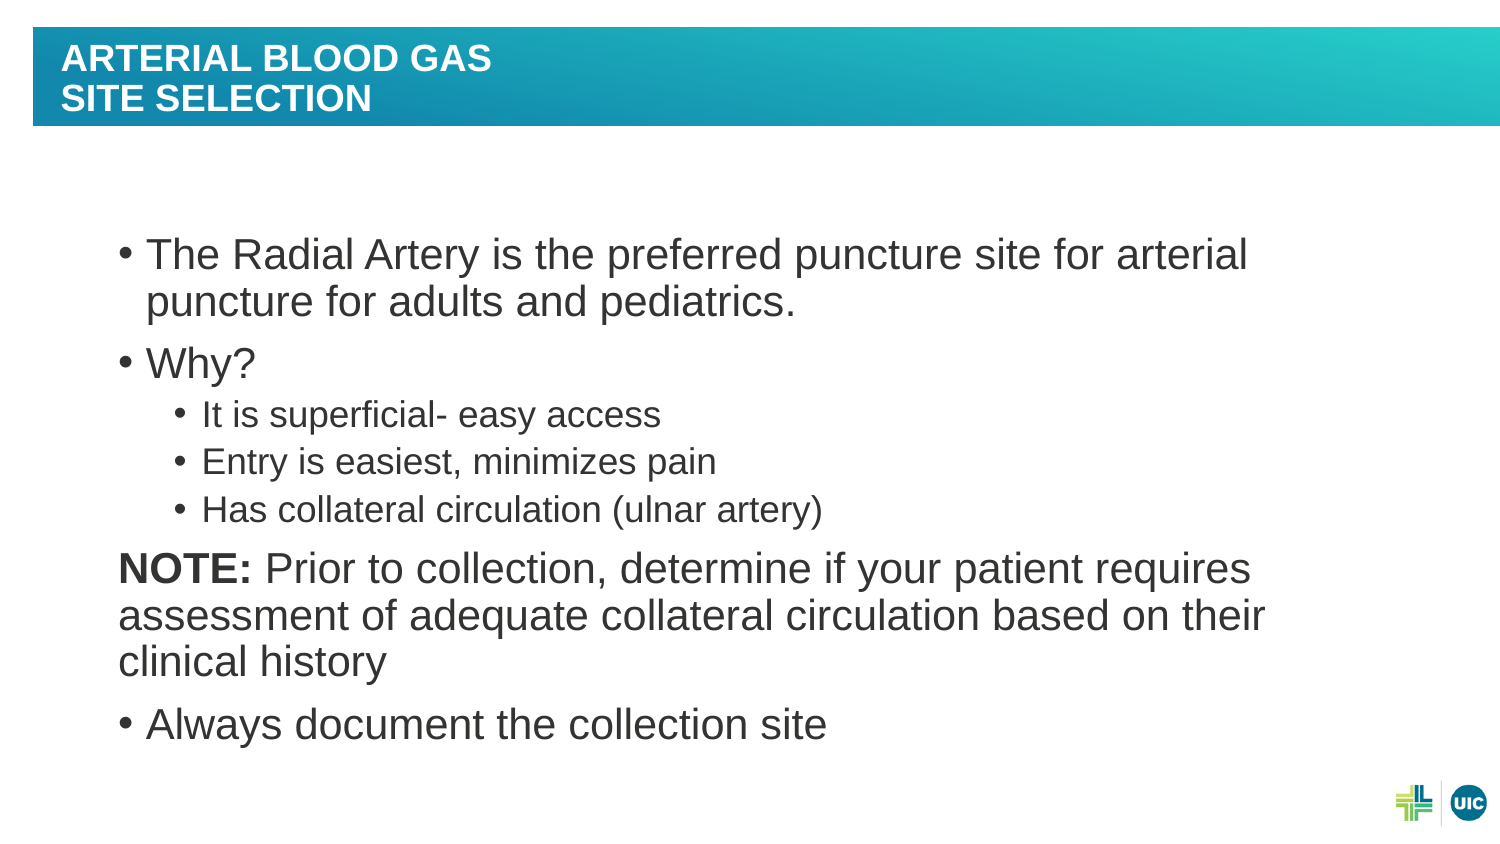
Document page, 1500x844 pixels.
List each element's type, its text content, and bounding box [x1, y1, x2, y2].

title ARTERIAL BLOOD GAS Site selection [45, 30, 1357, 128]
picture [1382, 764, 1500, 844]
list The Radial Artery is the preferred puncture site for arterial puncture for adults and pediatrics. Why? It is superficial- easy access Entry is easiest, minimizes pain Has collateral circulation (ulnar artery) NOTE: Prior to collection, determine if your patient requires assessment of adequate collateral circulation based on their clinical history Always document the collection site [103, 224, 1397, 760]
